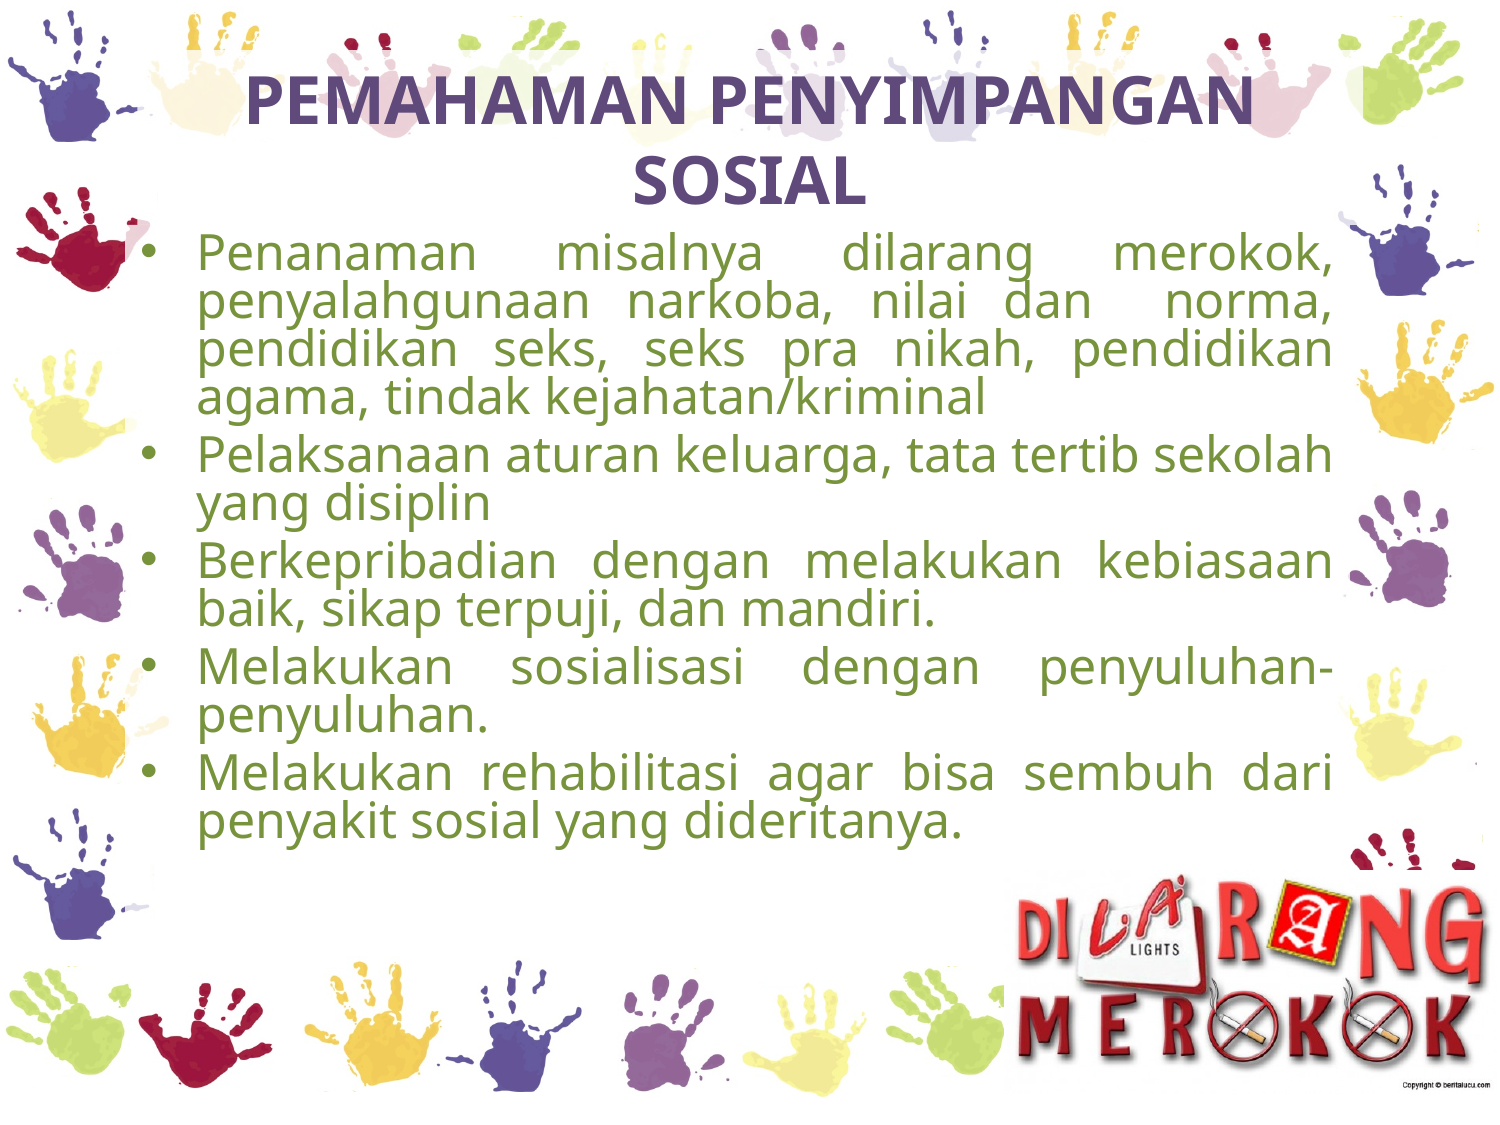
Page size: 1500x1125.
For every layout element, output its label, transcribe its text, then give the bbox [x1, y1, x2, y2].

picture [16, 498, 125, 631]
picture [298, 956, 586, 1092]
picture [10, 334, 125, 466]
picture [4, 170, 137, 293]
list Penanaman misalnya dilarang merokok, penyalahgunaan narkoba, nilai dan norma, pendidikan seks, seks pra nikah, pendidikan agama, tindak kejahatan/kriminal Pelaksanaan aturan keluarga, tata tertib sekolah yang disiplin Berkepribadian dengan melakukan kebiasaan baik, sikap terpuji, dan mandiri. Melakukan sosialisasi dengan penyuluhan-penyuluhan. Melakukan rehabilitasi agar bisa sembuh dari penyakit sosial yang dideritanya. [125, 224, 1350, 930]
picture [305, 16, 586, 50]
picture [23, 648, 125, 784]
picture [883, 812, 1497, 1094]
picture [3, 6, 291, 142]
picture [1350, 652, 1477, 784]
title PEMAHAMAN PENYIMPANGAN SOSIAL [137, 50, 1364, 225]
picture [1350, 484, 1472, 616]
picture [1185, 16, 1466, 139]
picture [3, 966, 284, 1089]
picture [883, 6, 1171, 50]
picture [600, 968, 869, 1100]
picture [8, 804, 155, 940]
picture [1350, 160, 1479, 296]
picture [600, 18, 869, 50]
picture [1350, 314, 1500, 450]
